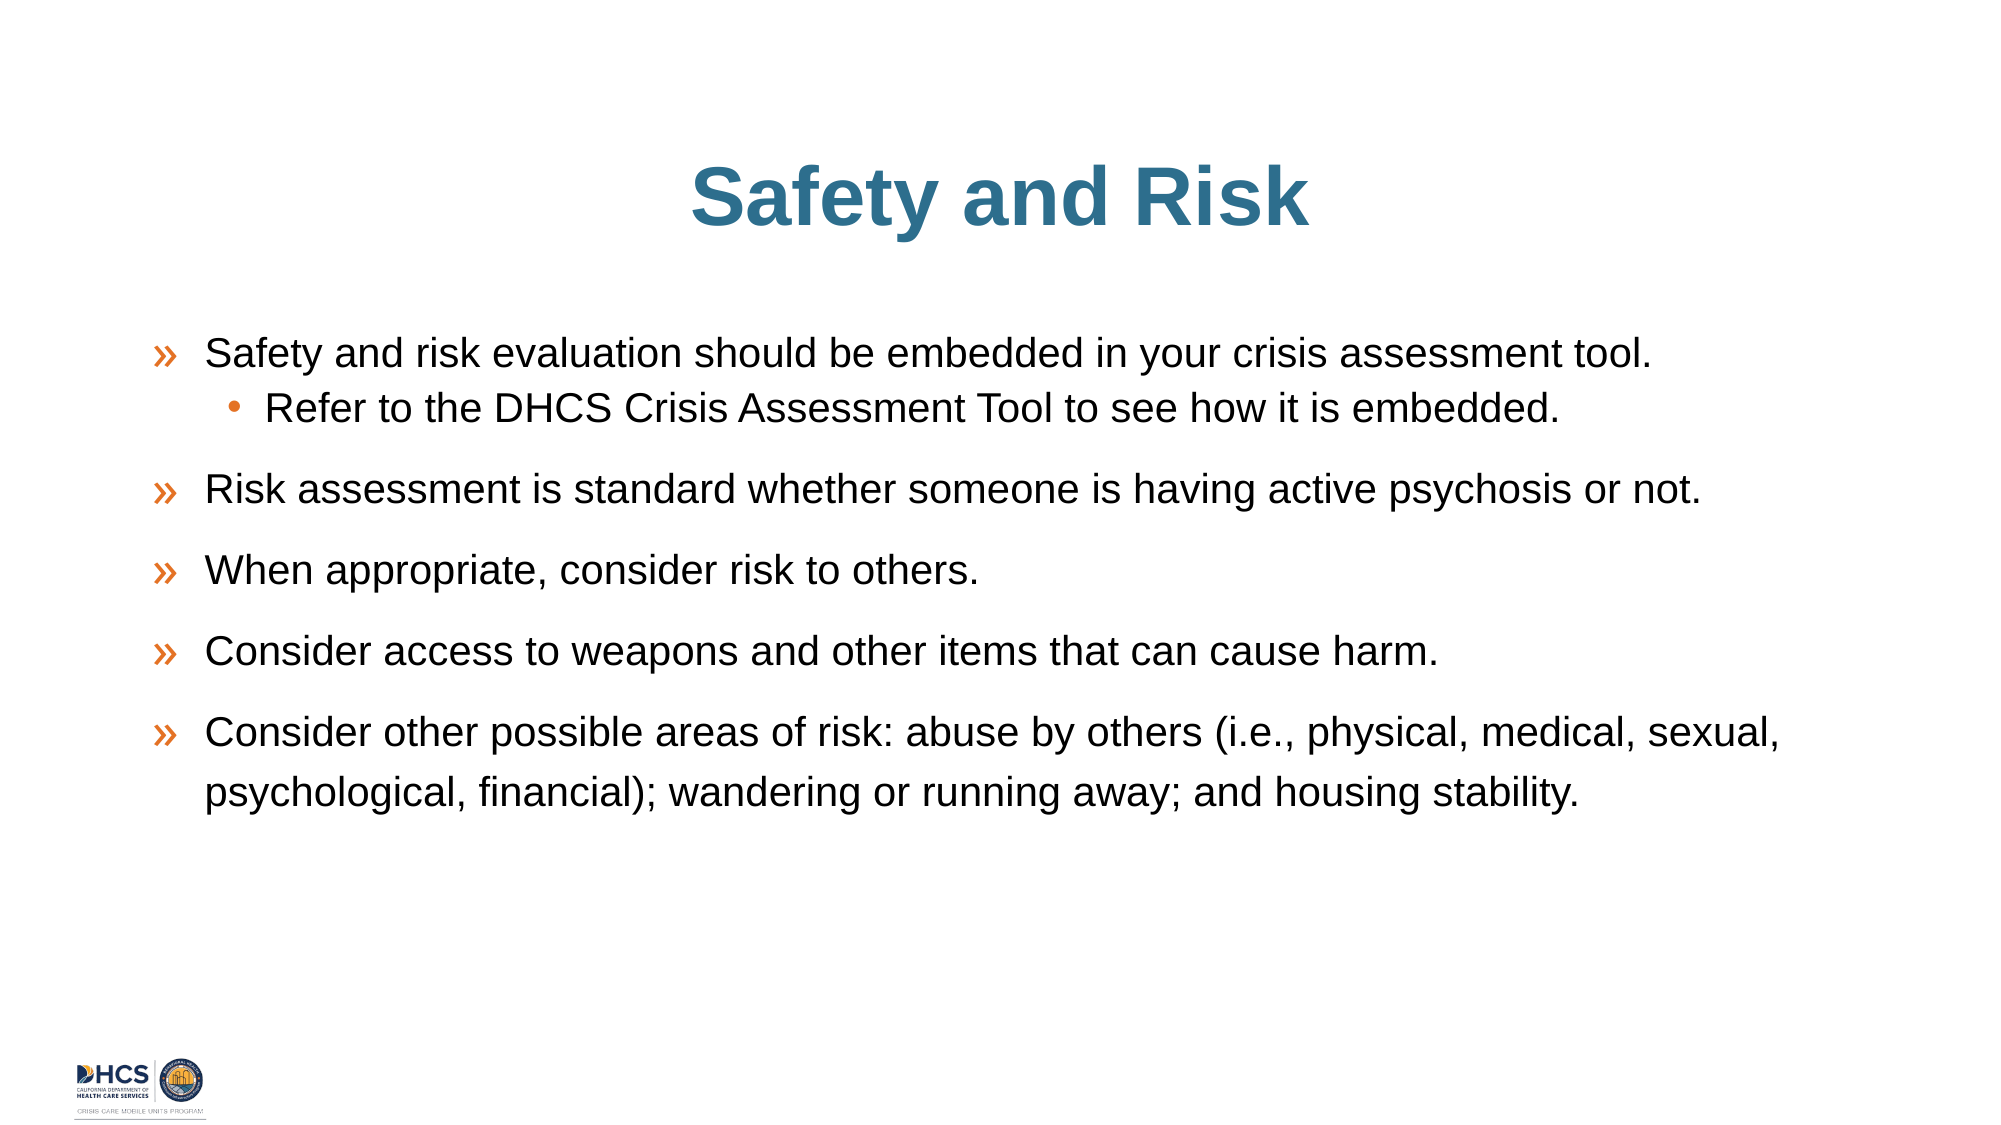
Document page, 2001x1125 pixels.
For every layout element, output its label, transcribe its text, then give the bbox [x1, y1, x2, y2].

picture [69, 1054, 211, 1125]
list Safety and risk evaluation should be embedded in your crisis assessment tool. Refer to the DHCS Crisis Assessment Tool to see how it is embedded. Risk assessment is standard whether someone is having active psychosis or not. When appropriate, consider risk to others. Consider access to weapons and other items that can cause harm. Consider other possible areas of risk: abuse by others (i.e., physical, medical, sexual, psychological, financial); wandering or running away; and housing stability. [137, 308, 1863, 1022]
title Safety and Risk [137, 90, 1863, 308]
